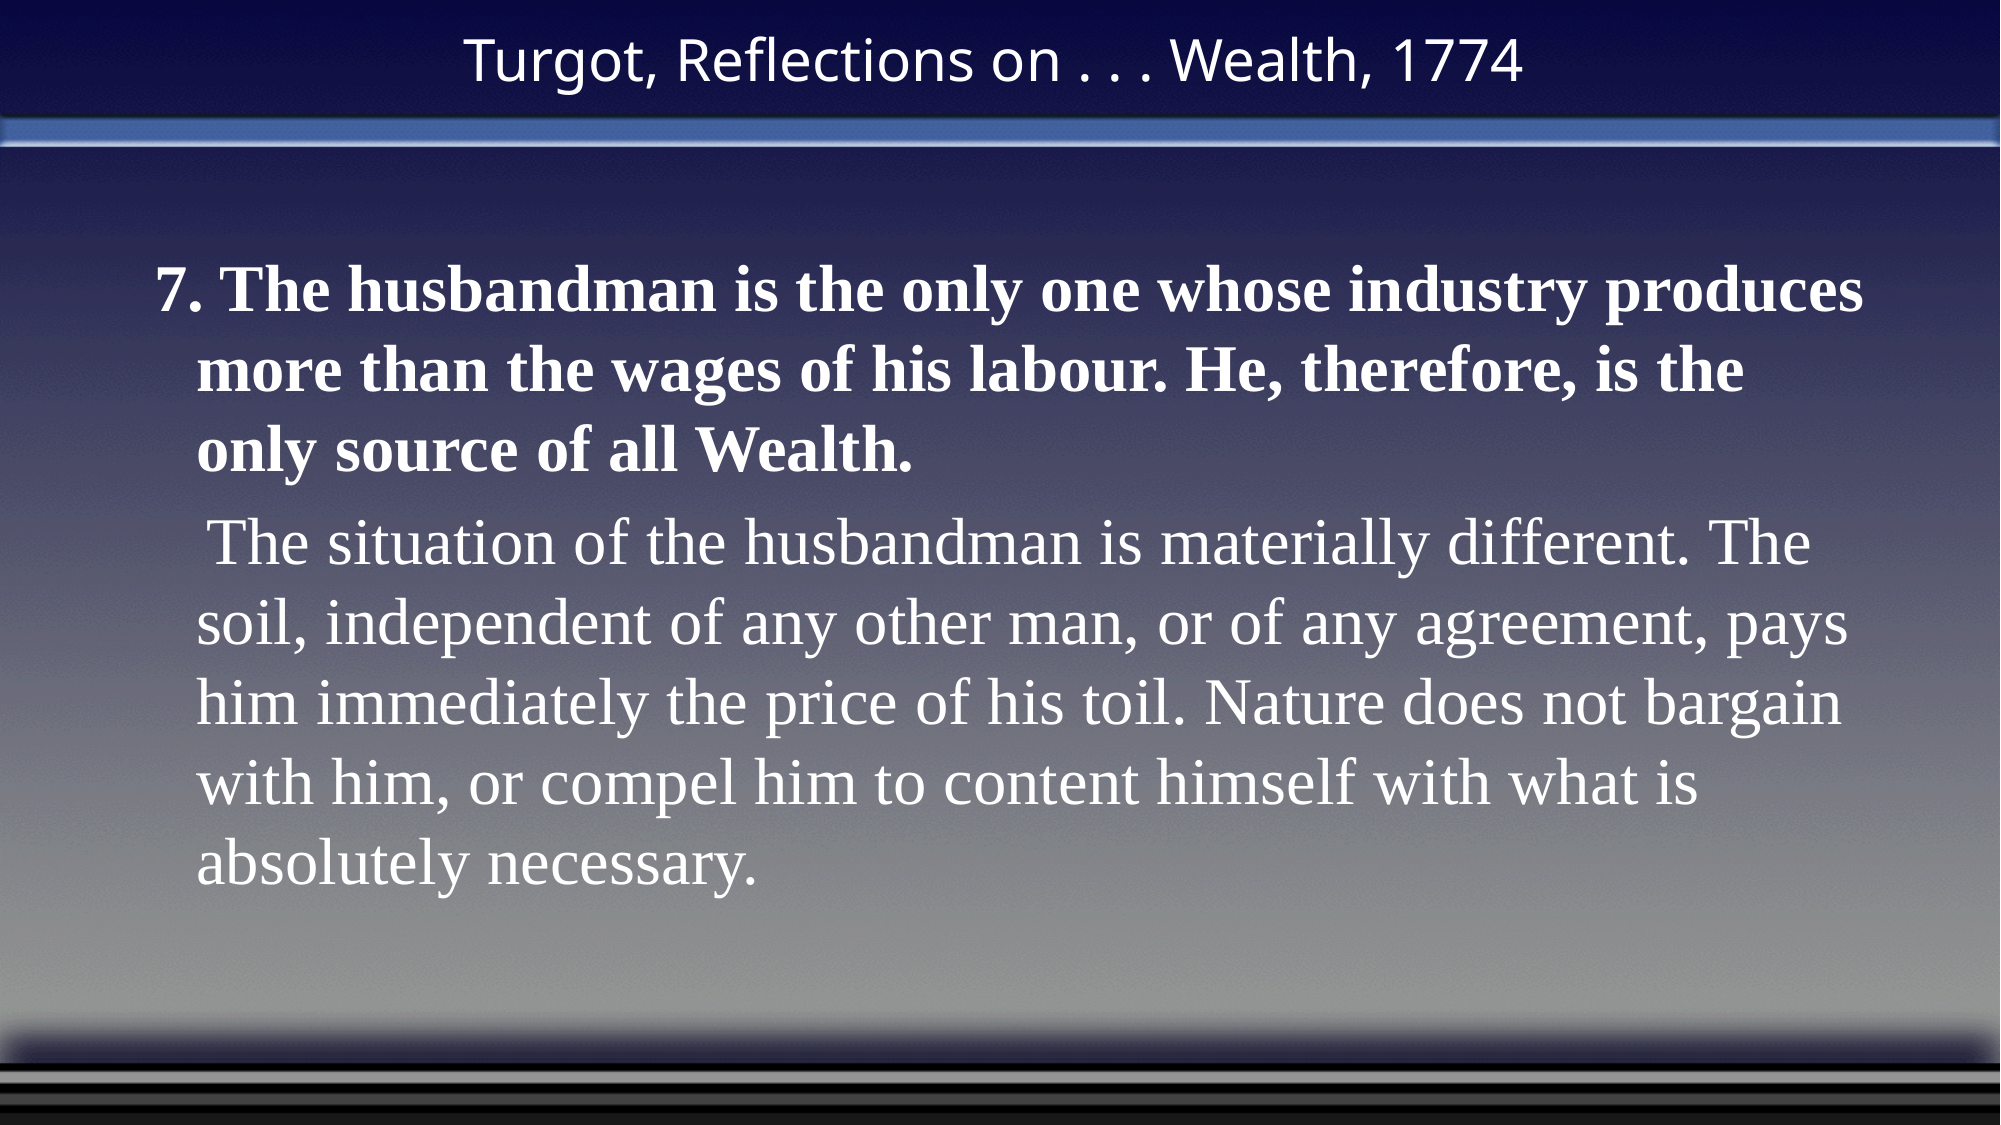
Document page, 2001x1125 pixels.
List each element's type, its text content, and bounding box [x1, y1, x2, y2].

title Turgot, Reflections on . . . Wealth, 1774 [12, 0, 1975, 116]
picture [0, 0, 2000, 1125]
list 7. The husbandman is the only one whose industry produces more than the wages of his labour. He, therefore, is the only source of all Wealth. The situation of the husbandman is materially different. The soil, independent of any other man, or of any agreement, pays him immediately the price of his toil. Nature does not bargain with him, or compel him to content himself with what is absolutely necessary. [125, 237, 1888, 1075]
